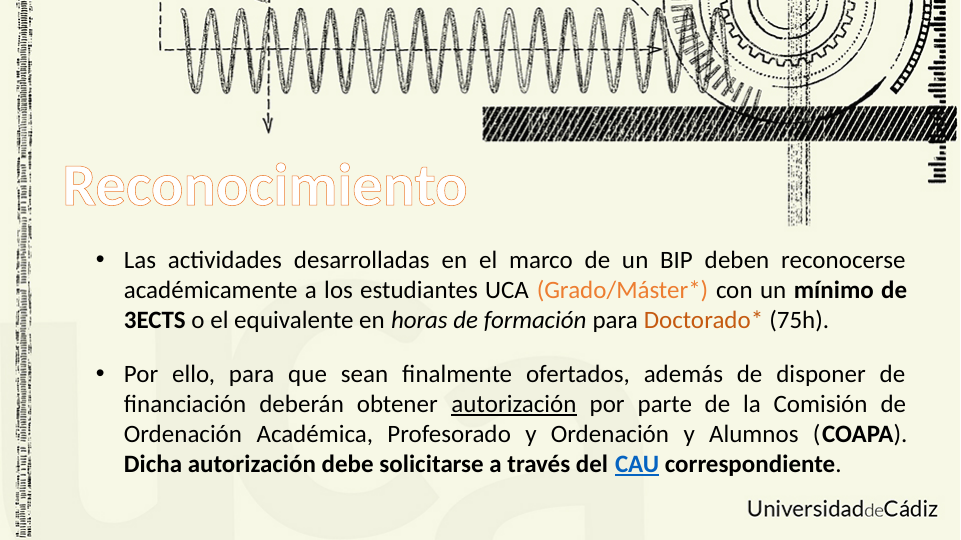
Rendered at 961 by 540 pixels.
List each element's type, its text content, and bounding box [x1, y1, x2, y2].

text_box Las actividades desarrolladas en el marco de un BIP deben reconocerse académicamente a los estudiantes UCA (Grado/Máster*) con un mínimo de 3ECTS o el equivalente en horas de formación para Doctorado* (75h). [81, 236, 922, 341]
picture [0, 0, 961, 540]
text_box Reconocimiento [42, 137, 489, 225]
text_box Por ello, para que sean finalmente ofertados, además de disponer de financiación deberán obtener autorización por parte de la Comisión de Ordenación Académica, Profesorado y Ordenación y Alumnos (COAPA). Dicha autorización debe solicitarse a través del CAU correspondiente. [81, 350, 922, 485]
